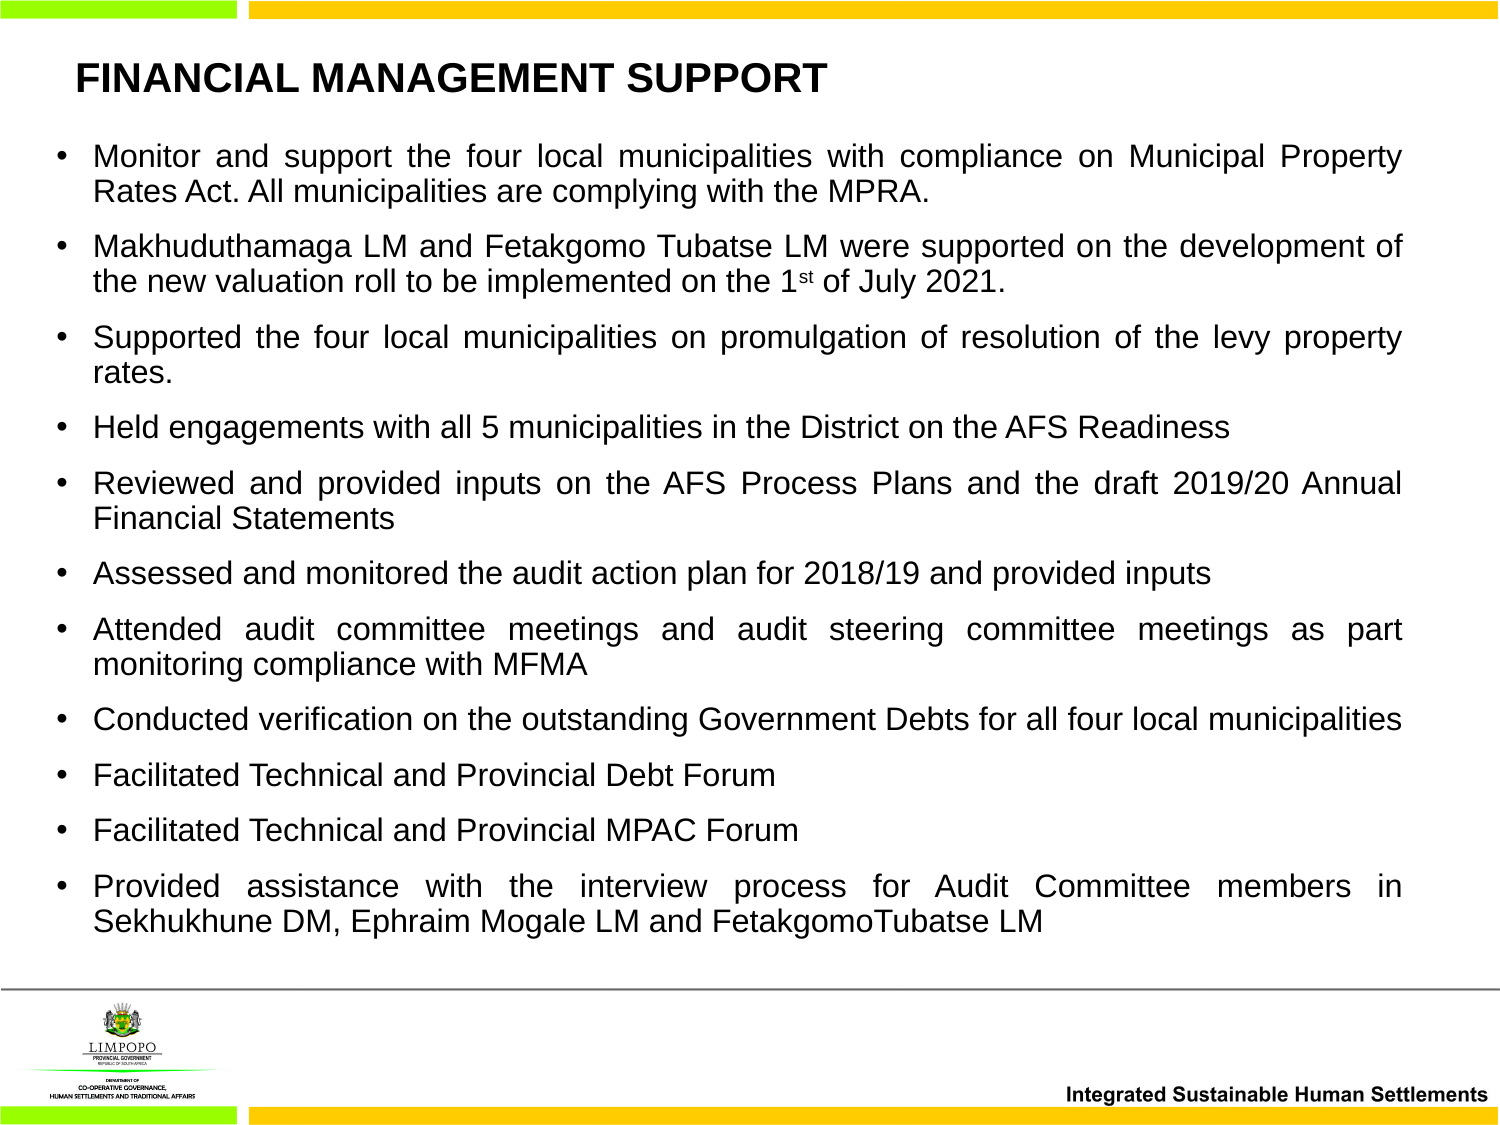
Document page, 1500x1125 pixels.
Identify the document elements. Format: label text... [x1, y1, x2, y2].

list Monitor and support the four local municipalities with compliance on Municipal Property Rates Act. All municipalities are complying with the MPRA. Makhuduthamaga LM and Fetakgomo Tubatse LM were supported on the development of the new valuation roll to be implemented on the 1st of July 2021. Supported the four local municipalities on promulgation of resolution of the levy property rates. Held engagements with all 5 municipalities in the District on the AFS Readiness Reviewed and provided inputs on the AFS Process Plans and the draft 2019/20 Annual Financial Statements Assessed and monitored the audit action plan for 2018/19 and provided inputs Attended audit committee meetings and audit steering committee meetings as part monitoring compliance with MFMA Conducted verification on the outstanding Government Debts for all four local municipalities Facilitated Technical and Provincial Debt Forum Facilitated Technical and Provincial MPAC Forum Provided assistance with the interview process for Audit Committee members in Sekhukhune DM, Ephraim Mogale LM and FetakgomoTubatse LM [41, 131, 1420, 984]
title FINANCIAL MANAGEMENT SUPPORT [60, 26, 1500, 132]
picture [0, 0, 1500, 1125]
